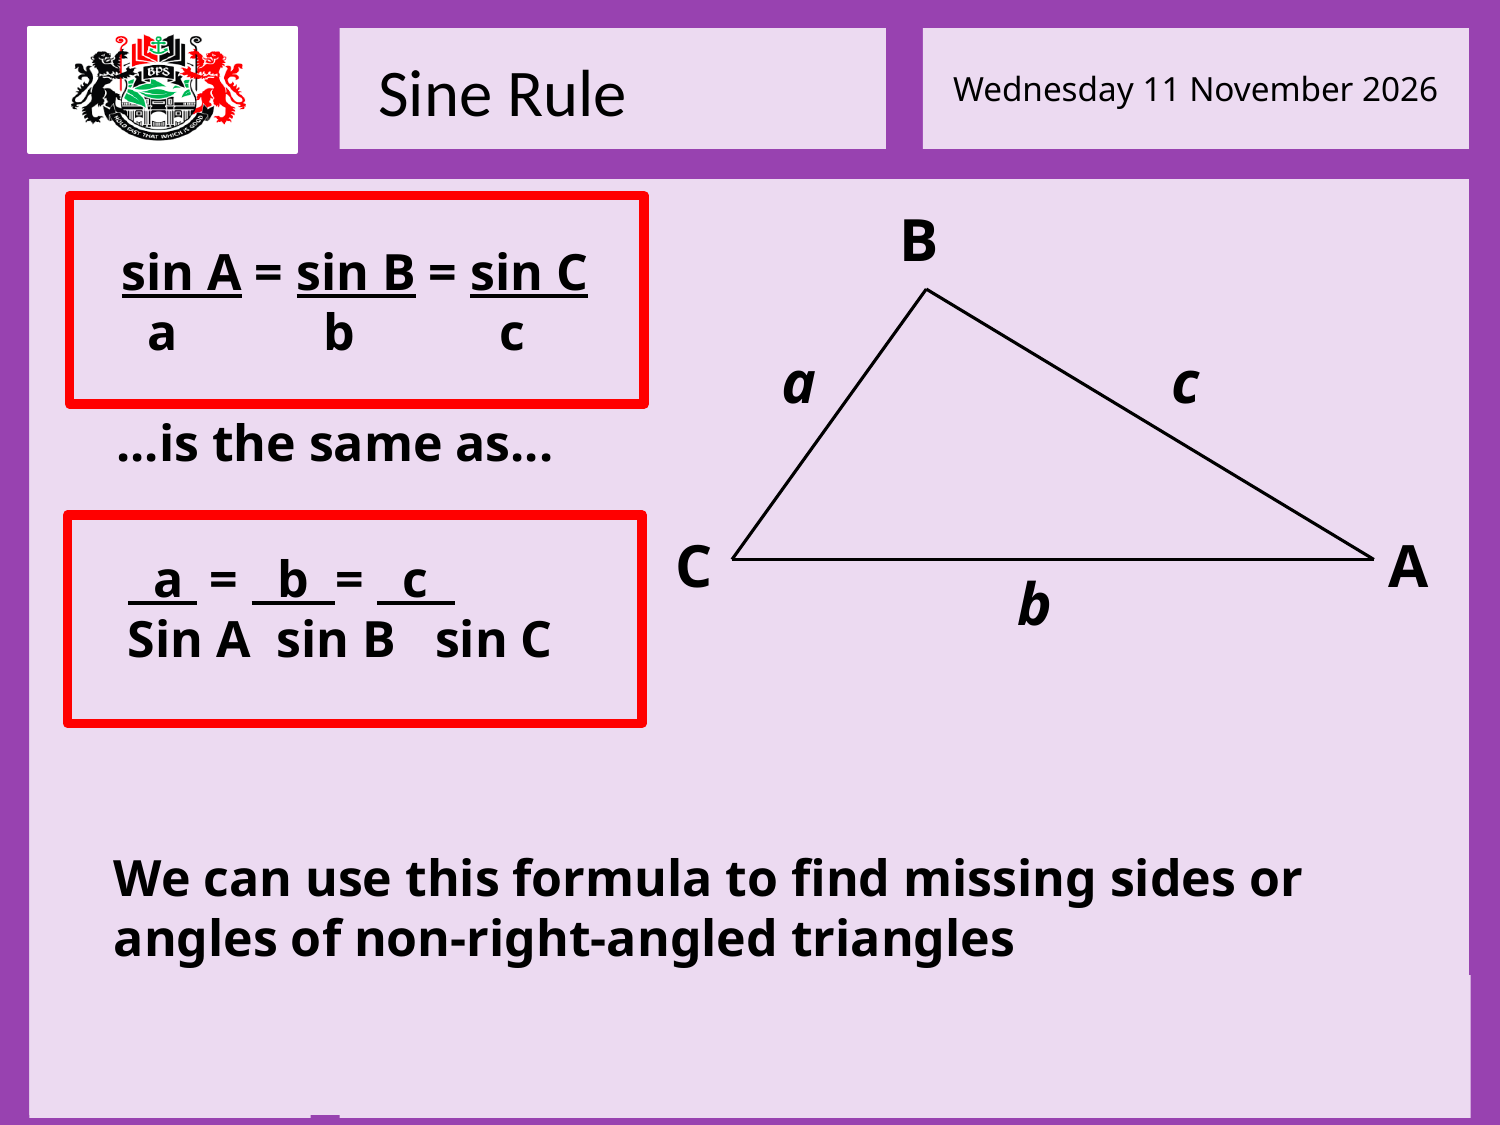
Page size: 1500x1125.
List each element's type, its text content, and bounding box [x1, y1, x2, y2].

text_box [66, 513, 644, 725]
picture [0, 0, 1500, 1125]
text_box We can use this formula to find missing sides or angles of non-right-angled triangles [99, 839, 1434, 975]
text_box ...is the same as... [0, 404, 655, 479]
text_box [660, 195, 1476, 646]
text_box [68, 194, 646, 406]
